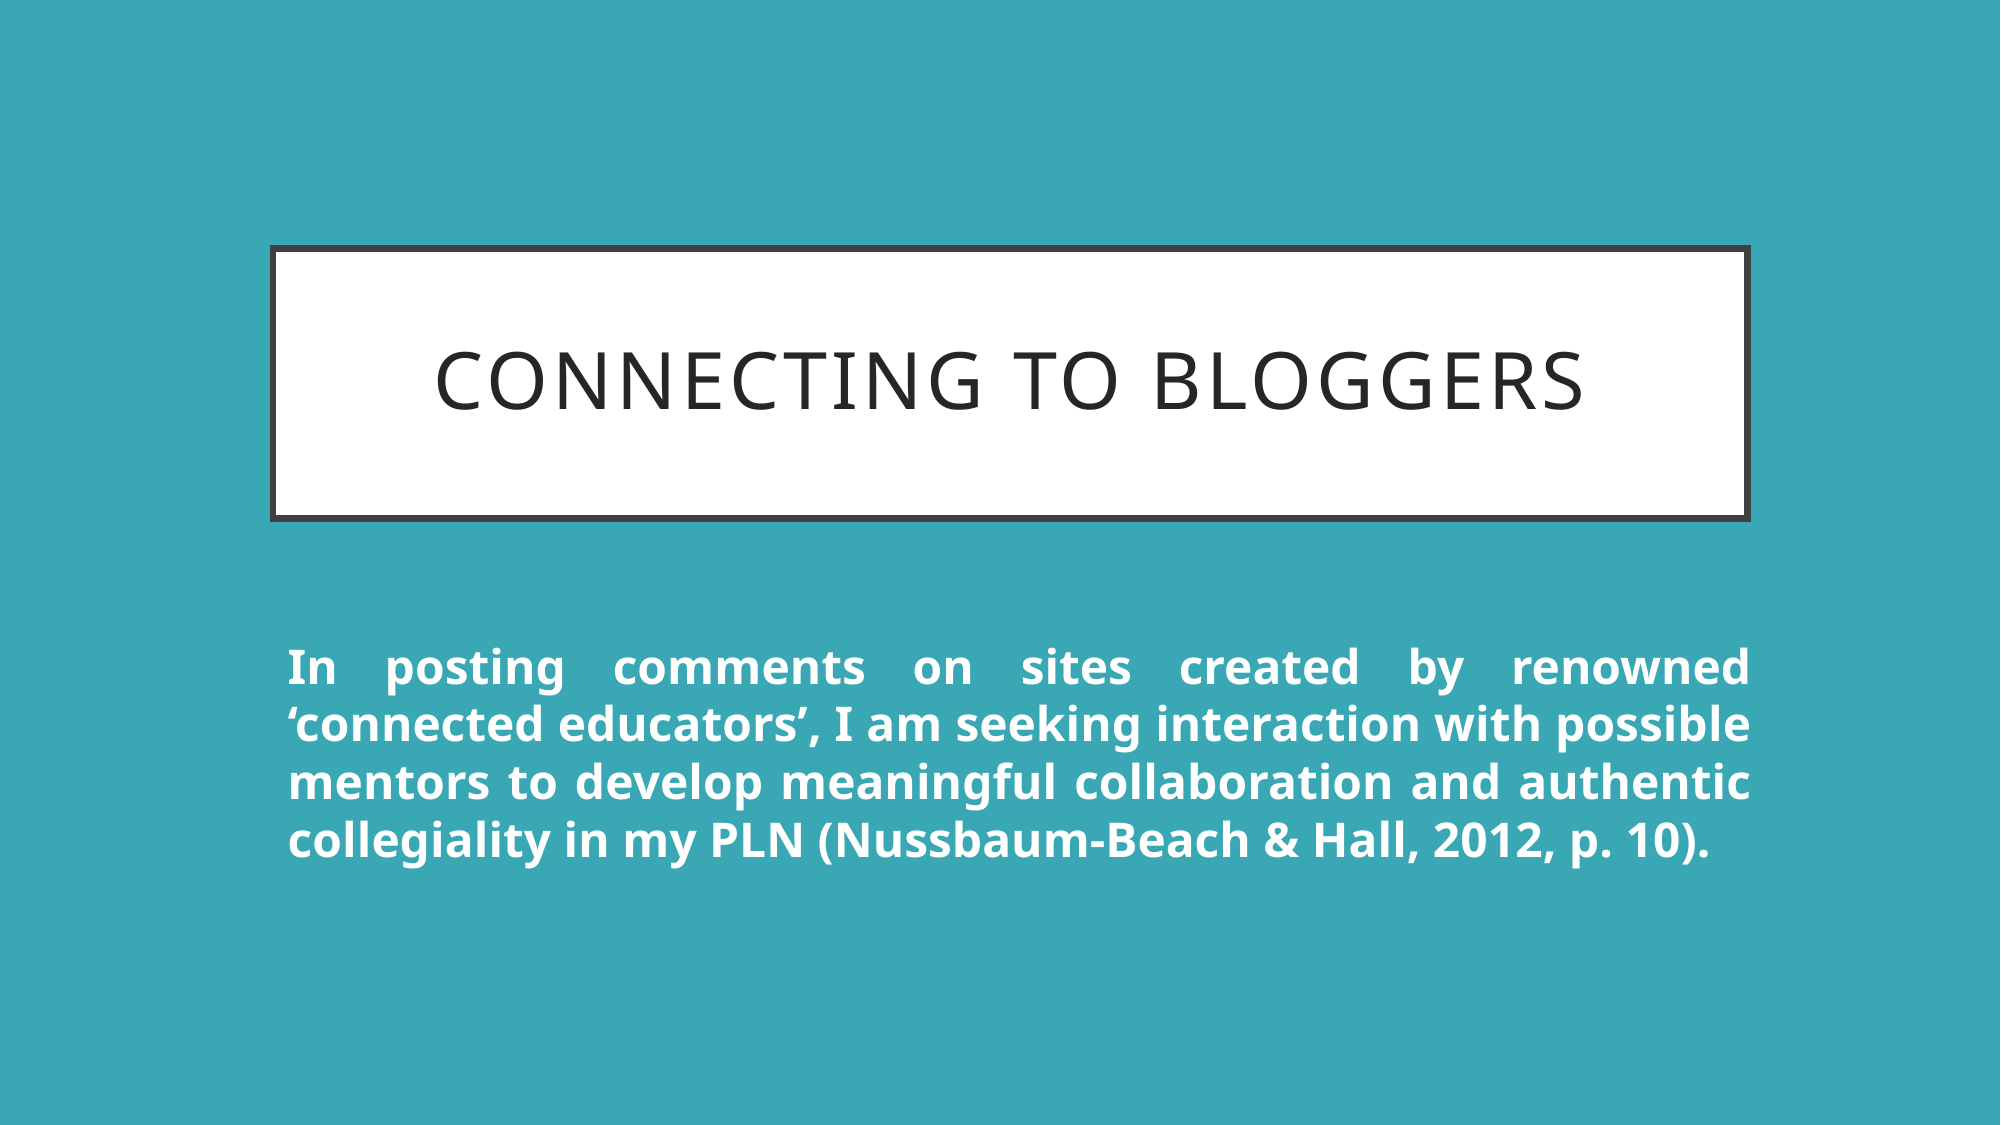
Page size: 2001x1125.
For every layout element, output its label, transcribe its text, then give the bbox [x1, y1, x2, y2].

title Connecting to bloggers [270, 245, 1751, 522]
list In posting comments on sites created by renowned ‘connected educators’, I am seeking interaction with possible mentors to develop meaningful collaboration and authentic collegiality in my PLN (Nussbaum-Beach & Hall, 2012, p. 10). [272, 628, 1768, 922]
